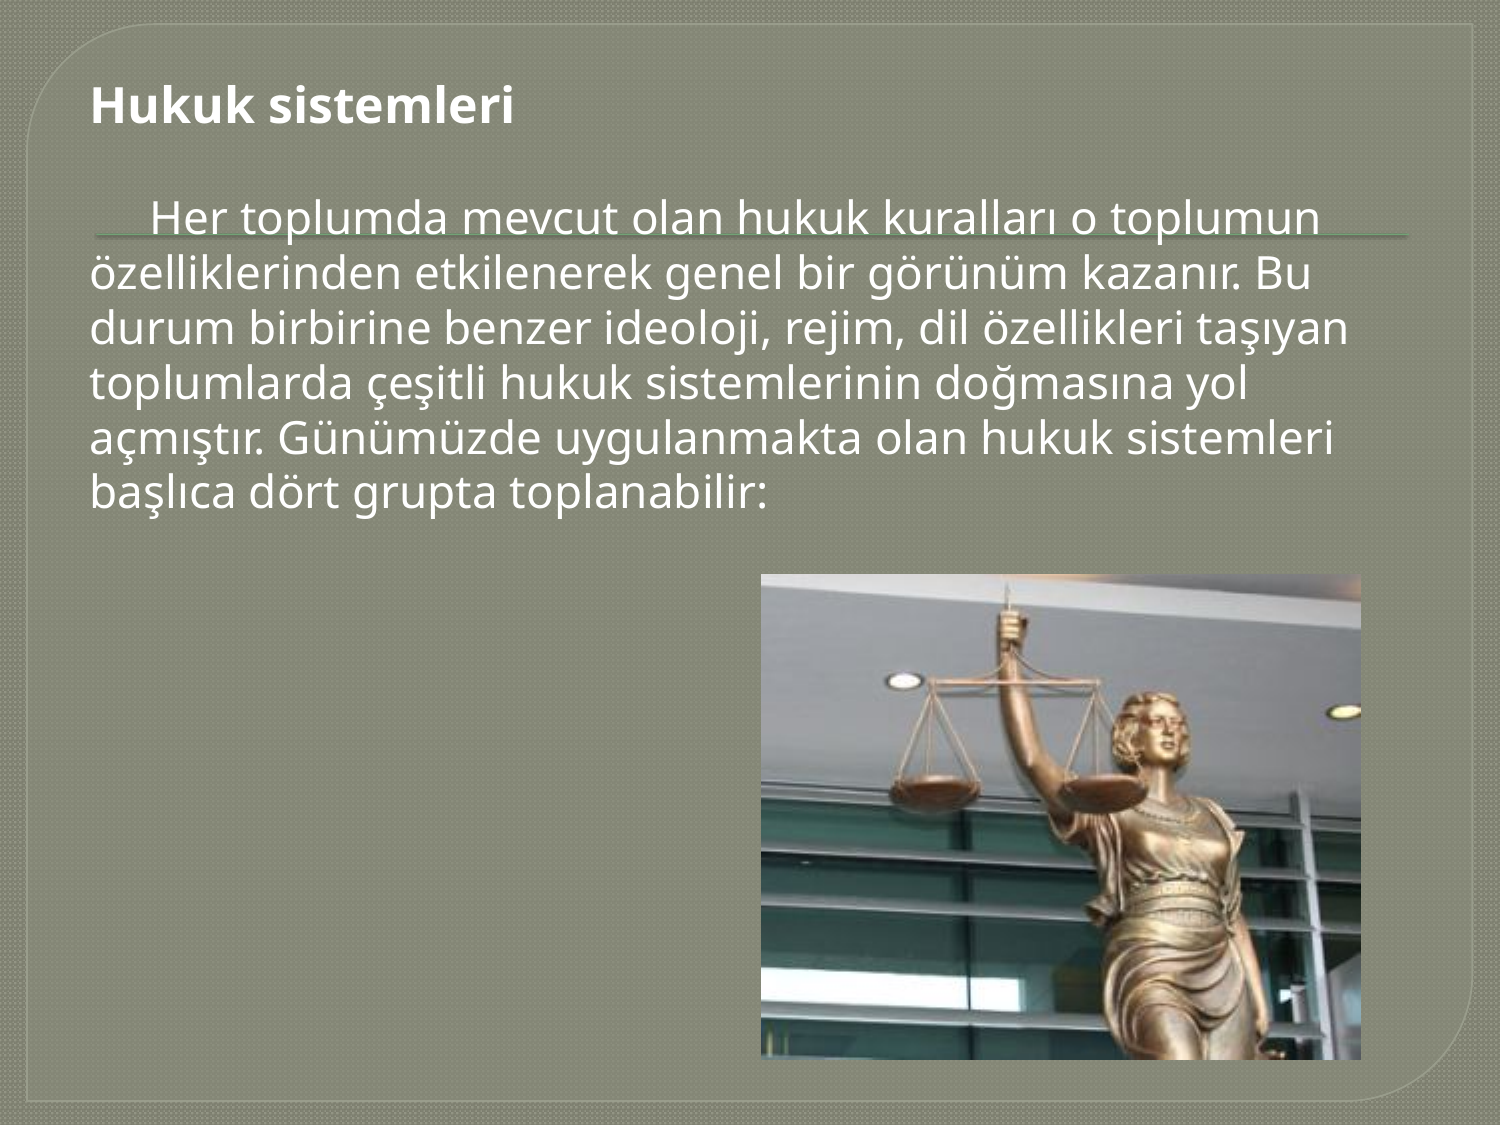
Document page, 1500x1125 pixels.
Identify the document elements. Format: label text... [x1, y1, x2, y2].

list Hukuk sistemleri Her toplumda mevcut olan hukuk kuralları o toplumun özelliklerinden etkilenerek genel bir görünüm kazanır. Bu durum birbirine benzer ideoloji, rejim, dil özellikleri taşıyan toplumlarda çeşitli hukuk sistemlerinin doğmasına yol açmıştır. Günümüzde uygulanmakta olan hukuk sistemleri başlıca dört grupta toplanabilir: [75, 66, 1425, 1071]
picture [761, 573, 1361, 1060]
